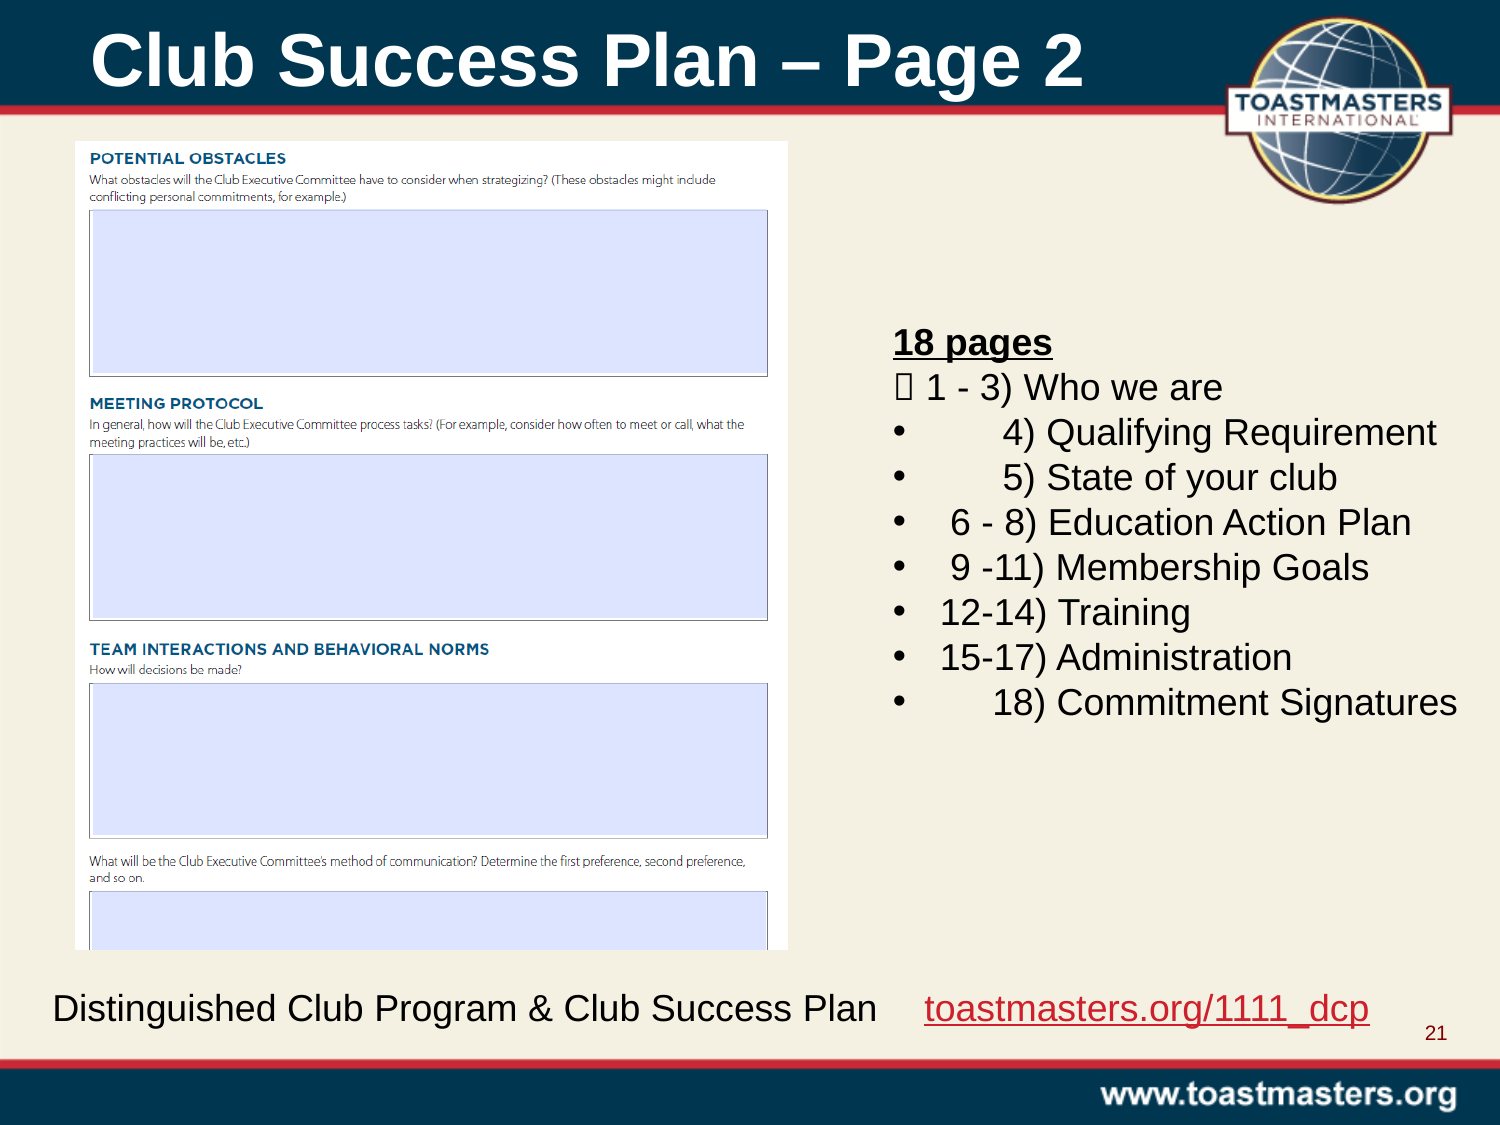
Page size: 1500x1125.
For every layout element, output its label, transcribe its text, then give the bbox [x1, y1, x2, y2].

picture [1334, 1081, 1344, 1106]
text_box toastmasters.org/1111_dcp [925, 976, 1385, 1037]
picture [1101, 1087, 1180, 1106]
text_box 18 pages  1 - 3) Who we are 4) Qualifying Requirement 5) State of your club 6 - 8) Education Action Plan 9 -11) Membership Goals 12-14) Training 15-17) Administration 18) Commitment Signatures [878, 310, 1474, 776]
picture [1404, 1086, 1457, 1112]
text_box 21 [1387, 1012, 1463, 1053]
picture [0, 74, 1500, 1070]
picture [1345, 1086, 1393, 1106]
picture [1187, 1081, 1253, 1106]
picture [1256, 1081, 1332, 1106]
text_box Distinguished Club Program & Club Success Plan [37, 976, 925, 1037]
title Club Success Plan – Page 2 [75, 0, 1425, 150]
